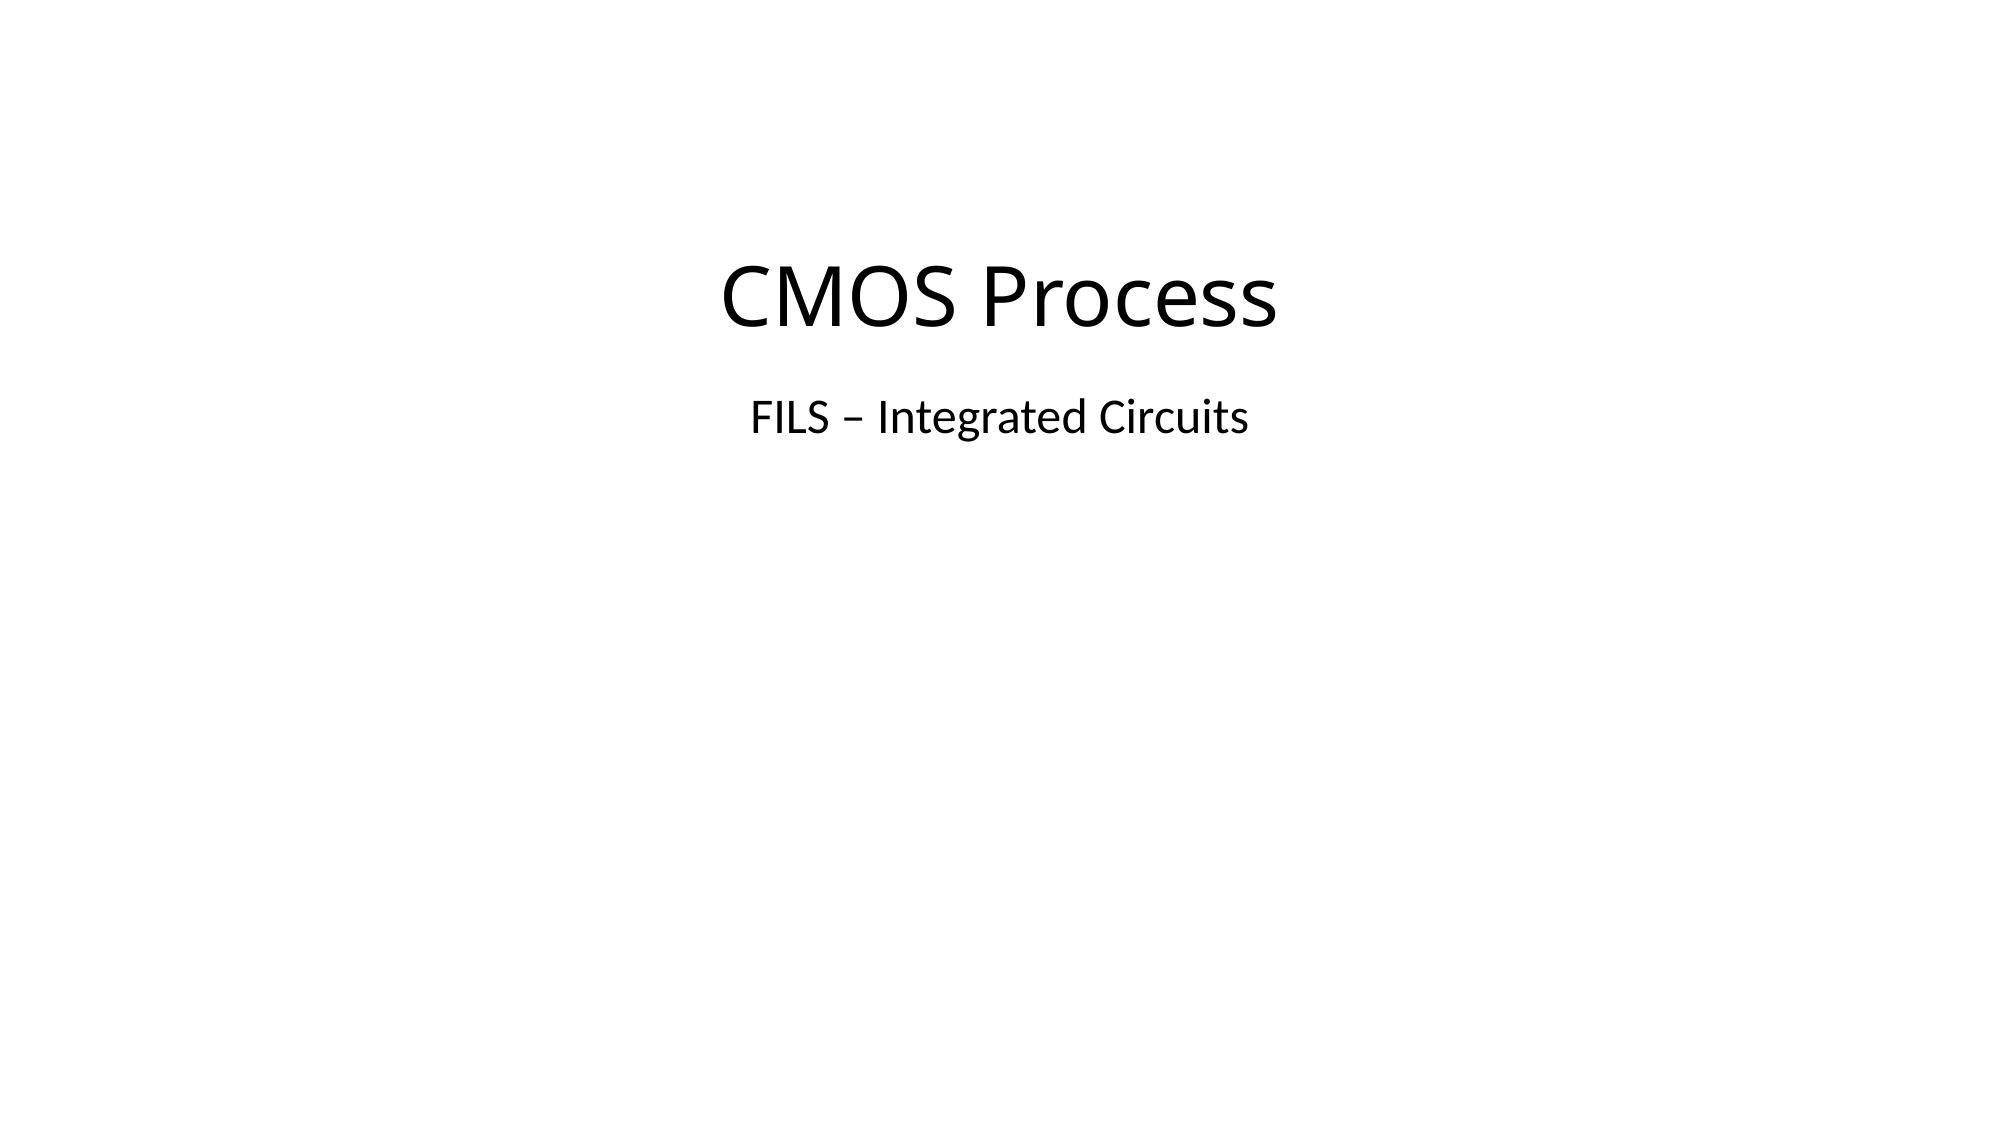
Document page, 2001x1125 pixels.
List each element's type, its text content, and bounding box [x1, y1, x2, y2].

title CMOS Process [249, 184, 1750, 352]
subtitle FILS – Integrated Circuits [249, 383, 1750, 863]
